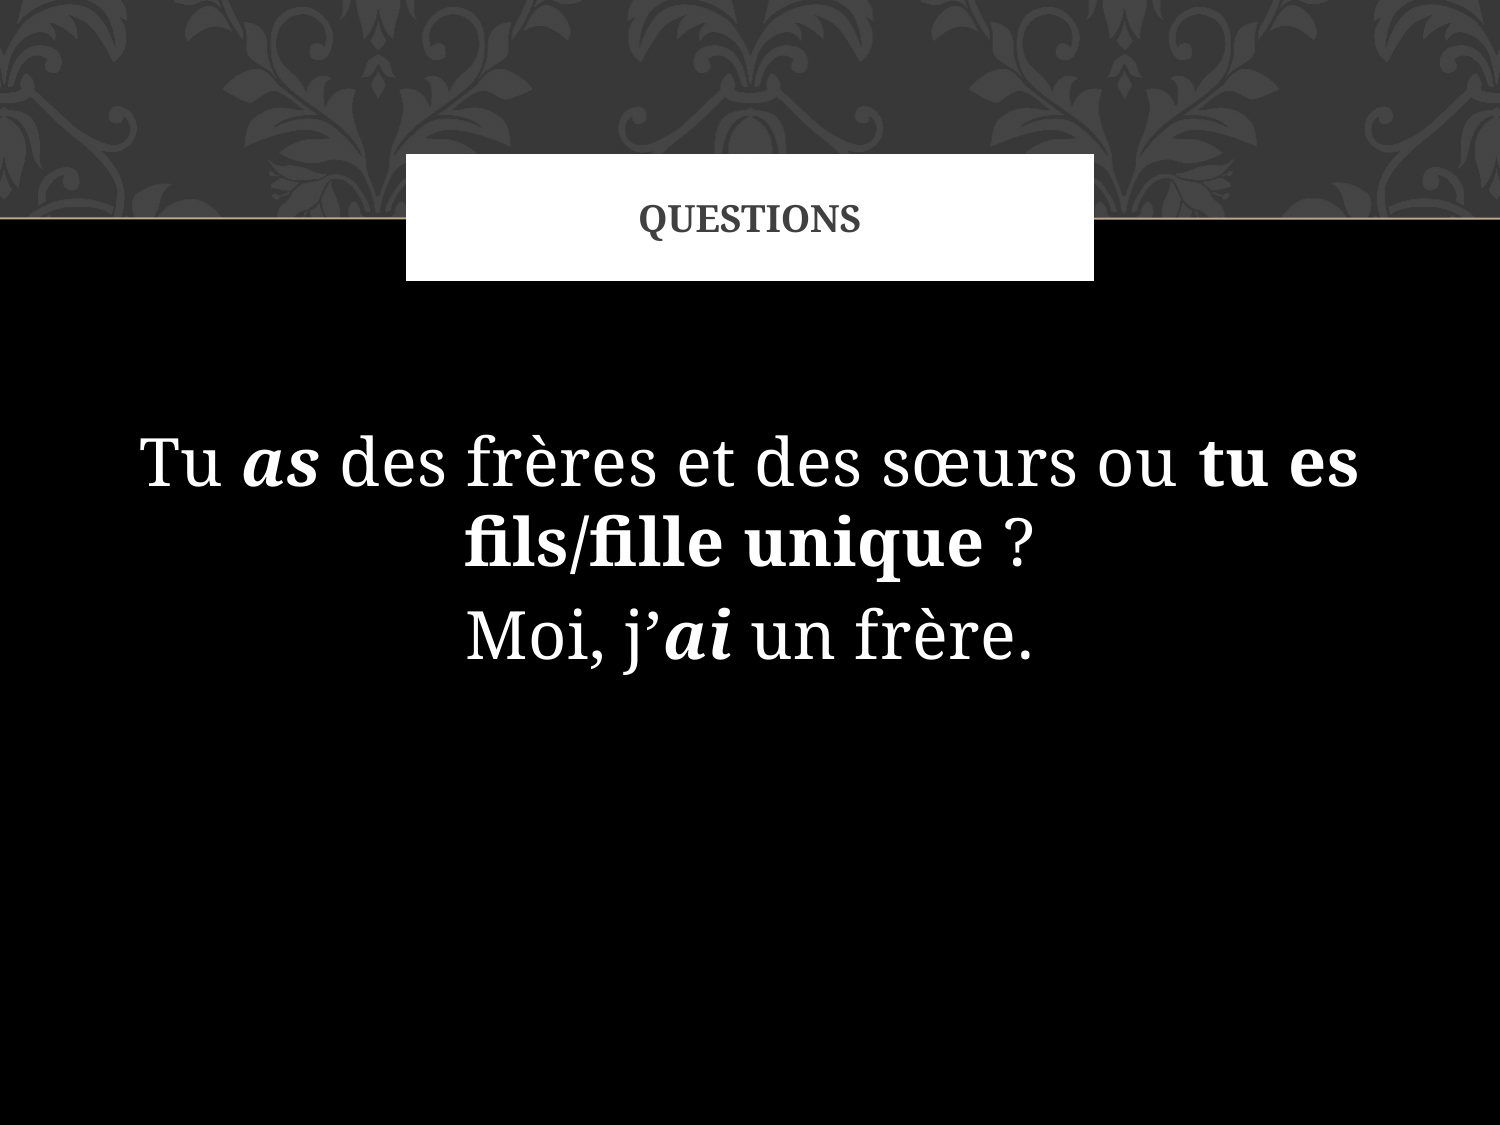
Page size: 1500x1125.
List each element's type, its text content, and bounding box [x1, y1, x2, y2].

title questions [406, 154, 1094, 281]
list Tu as des frères et des sœurs ou tu es fils/fille unique ? Moi, j’ai un frère. [75, 412, 1425, 1000]
